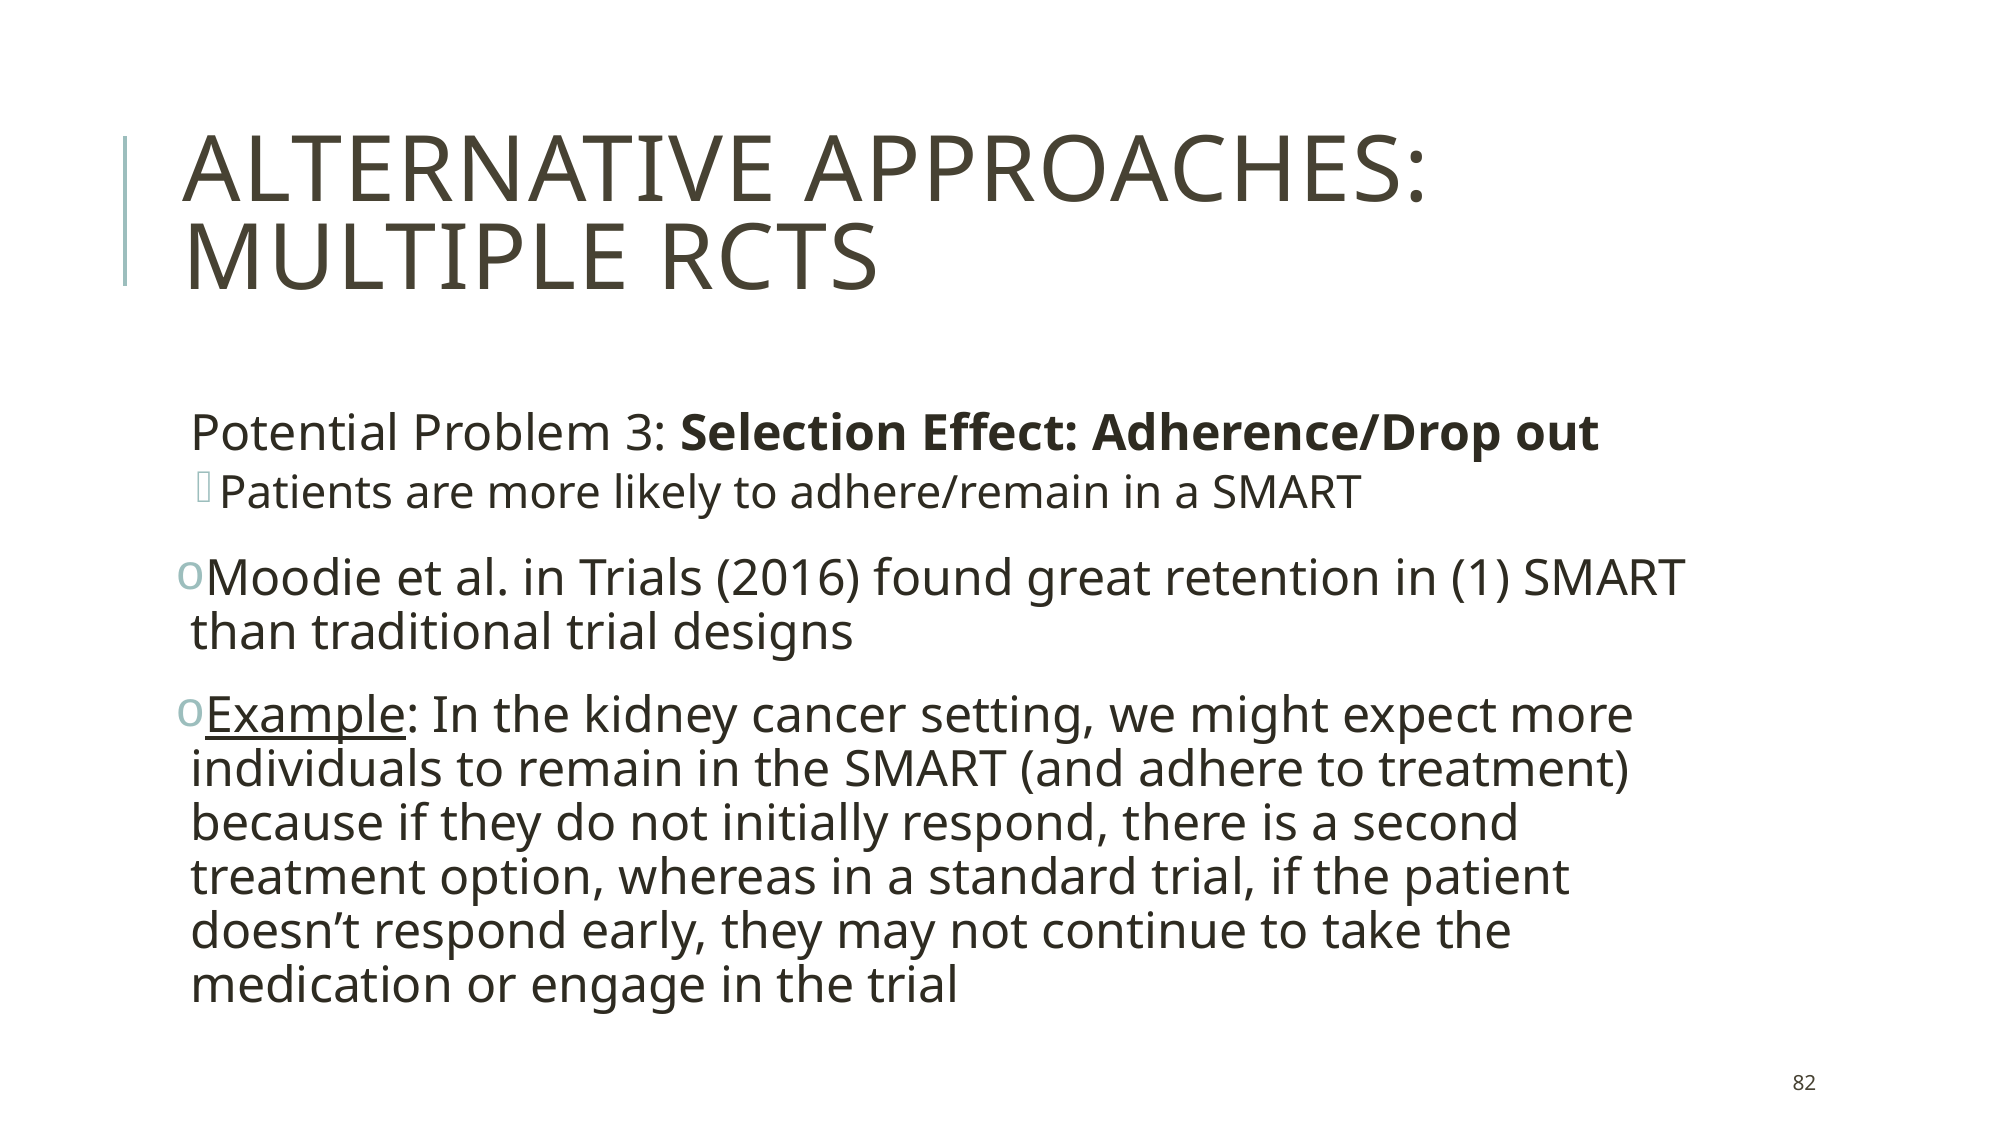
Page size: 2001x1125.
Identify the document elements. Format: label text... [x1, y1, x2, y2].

list Potential Problem 3: Selection Effect: Adherence/Drop out Patients are more likely to adhere/remain in a SMART Moodie et al. in Trials (2016) found great retention in (1) SMART than traditional trial designs Example: In the kidney cancer setting, we might expect more individuals to remain in the SMART (and adhere to treatment) because if they do not initially respond, there is a second treatment option, whereas in a standard trial, if the patient doesn’t respond early, they may not continue to take the medication or engage in the trial [168, 310, 1763, 1035]
title Alternative approaches: multiple RCTs [168, 96, 1763, 310]
slide_number 82 [1777, 1061, 1938, 1107]
